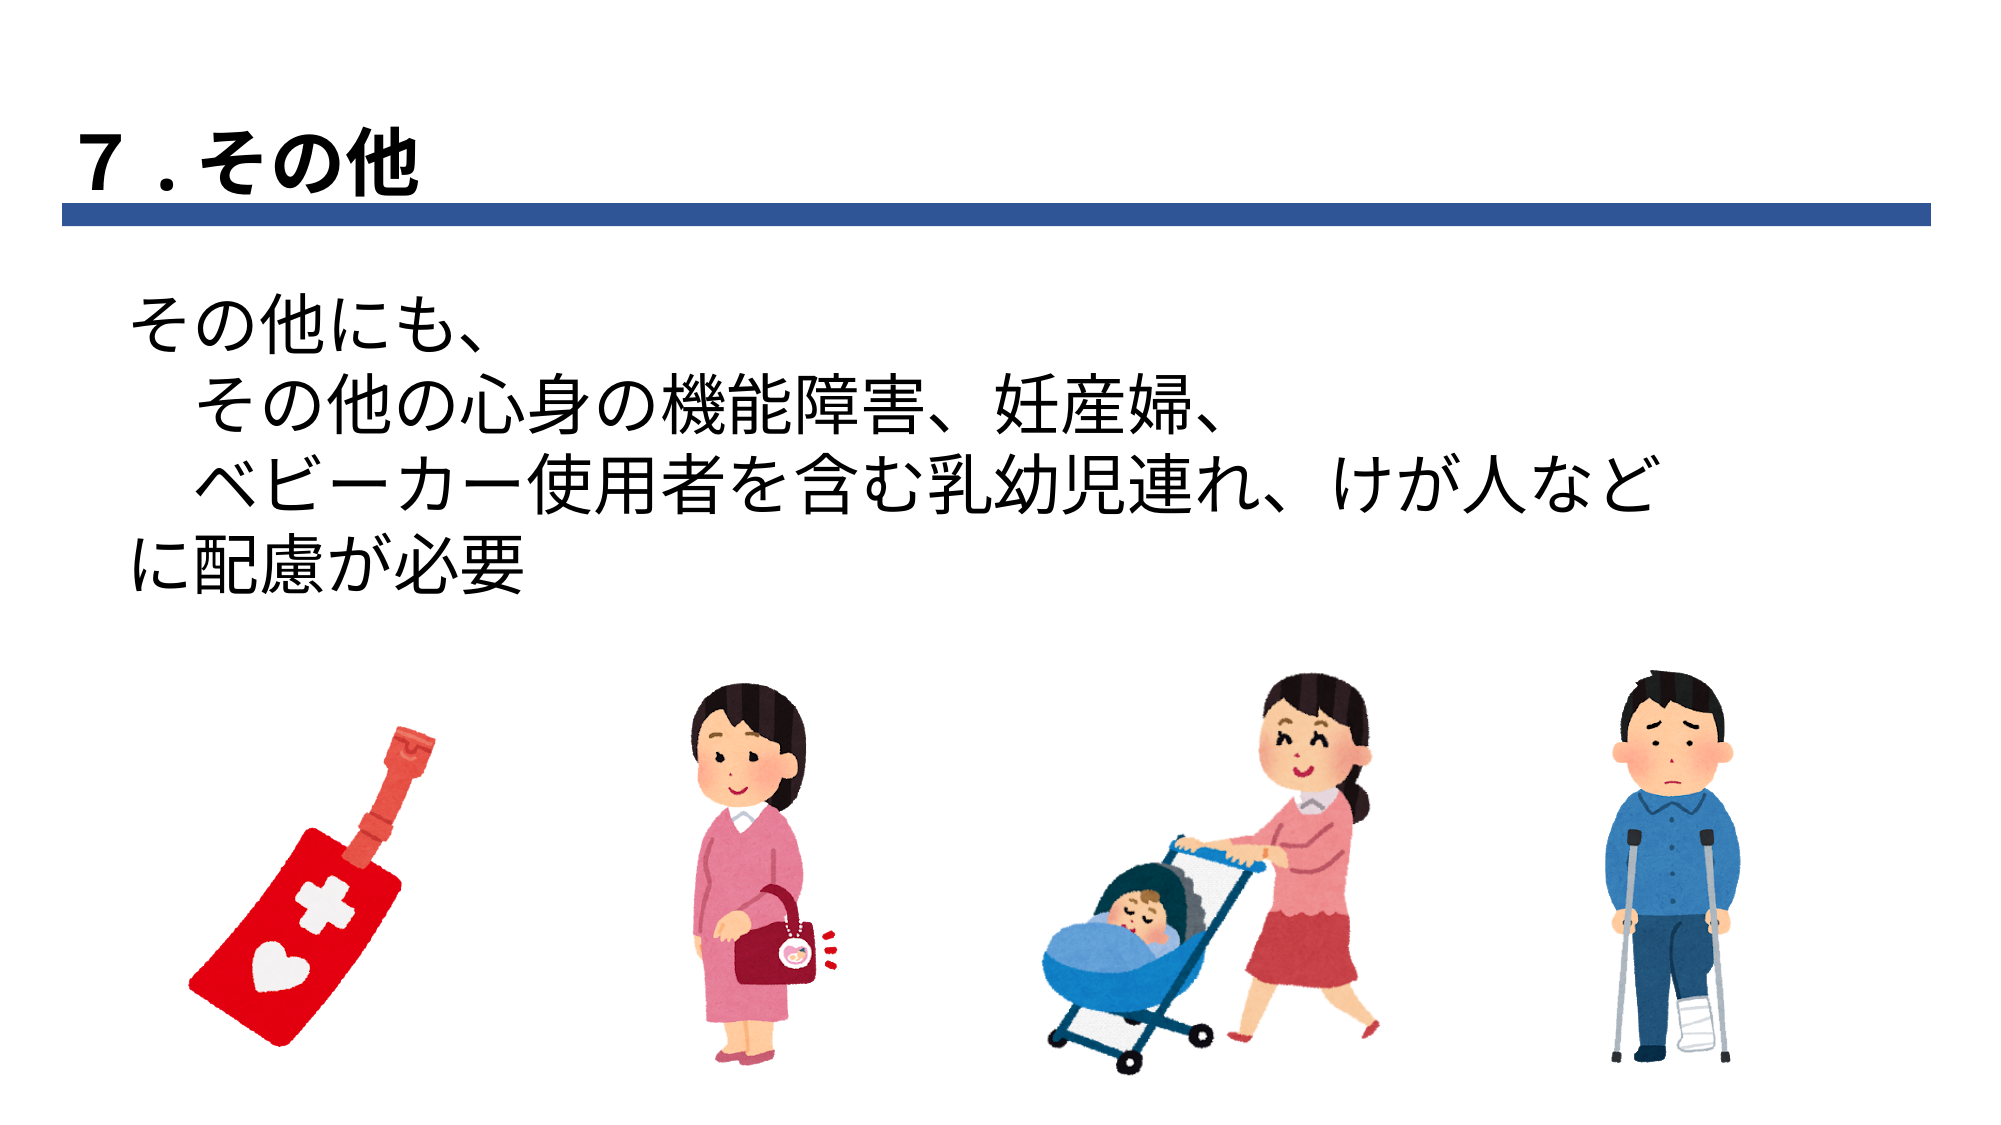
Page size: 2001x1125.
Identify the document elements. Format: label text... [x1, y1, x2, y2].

text_box その他にも、 その他の心身の機能障害、妊産婦、 ベビーカー使用者を含む乳幼児連れ、けが人など に配慮が必要 [111, 275, 1882, 610]
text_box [1584, 662, 1756, 1074]
text_box ７.その他 [48, 107, 436, 213]
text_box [154, 712, 462, 1061]
text_box [61, 202, 1932, 227]
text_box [654, 666, 855, 1079]
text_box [1022, 667, 1397, 1087]
